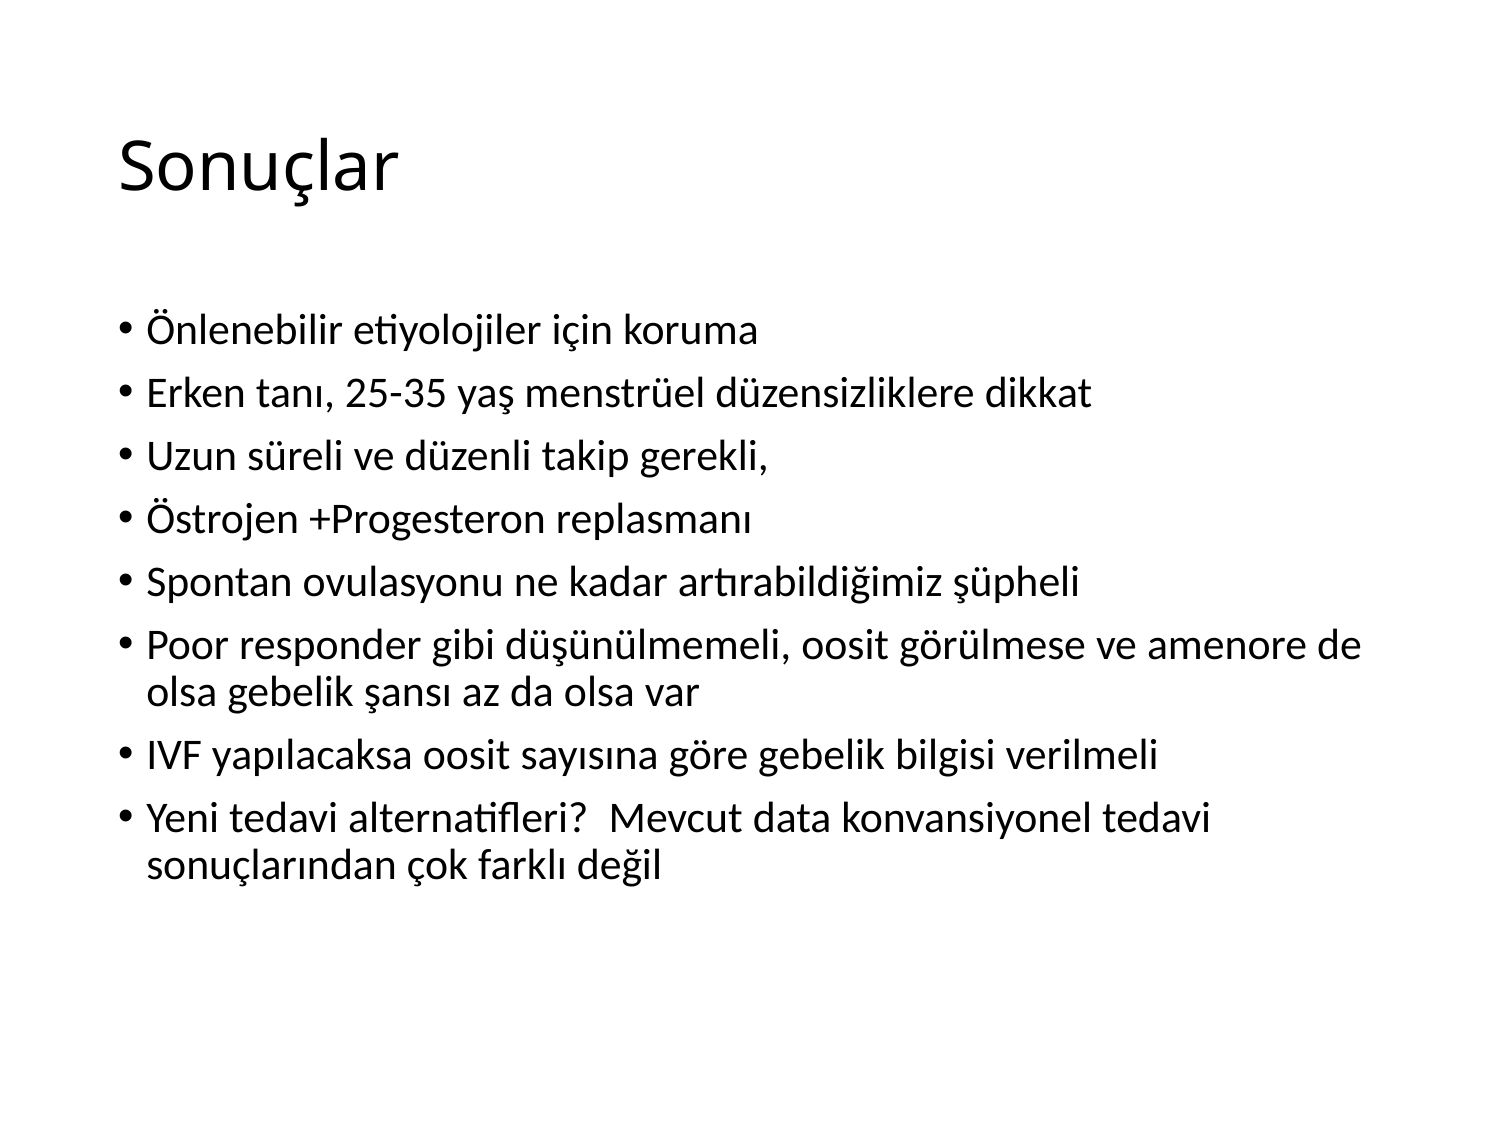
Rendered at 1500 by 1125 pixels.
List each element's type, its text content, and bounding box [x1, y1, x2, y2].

list Önlenebilir etiyolojiler için koruma Erken tanı, 25-35 yaş menstrüel düzensizliklere dikkat Uzun süreli ve düzenli takip gerekli, Östrojen +Progesteron replasmanı Spontan ovulasyonu ne kadar artırabildiğimiz şüpheli Poor responder gibi düşünülmemeli, oosit görülmese ve amenore de olsa gebelik şansı az da olsa var IVF yapılacaksa oosit sayısına göre gebelik bilgisi verilmeli Yeni tedavi alternatifleri? Mevcut data konvansiyonel tedavi sonuçlarından çok farklı değil [103, 299, 1397, 1014]
title Sonuçlar [103, 59, 1397, 278]
